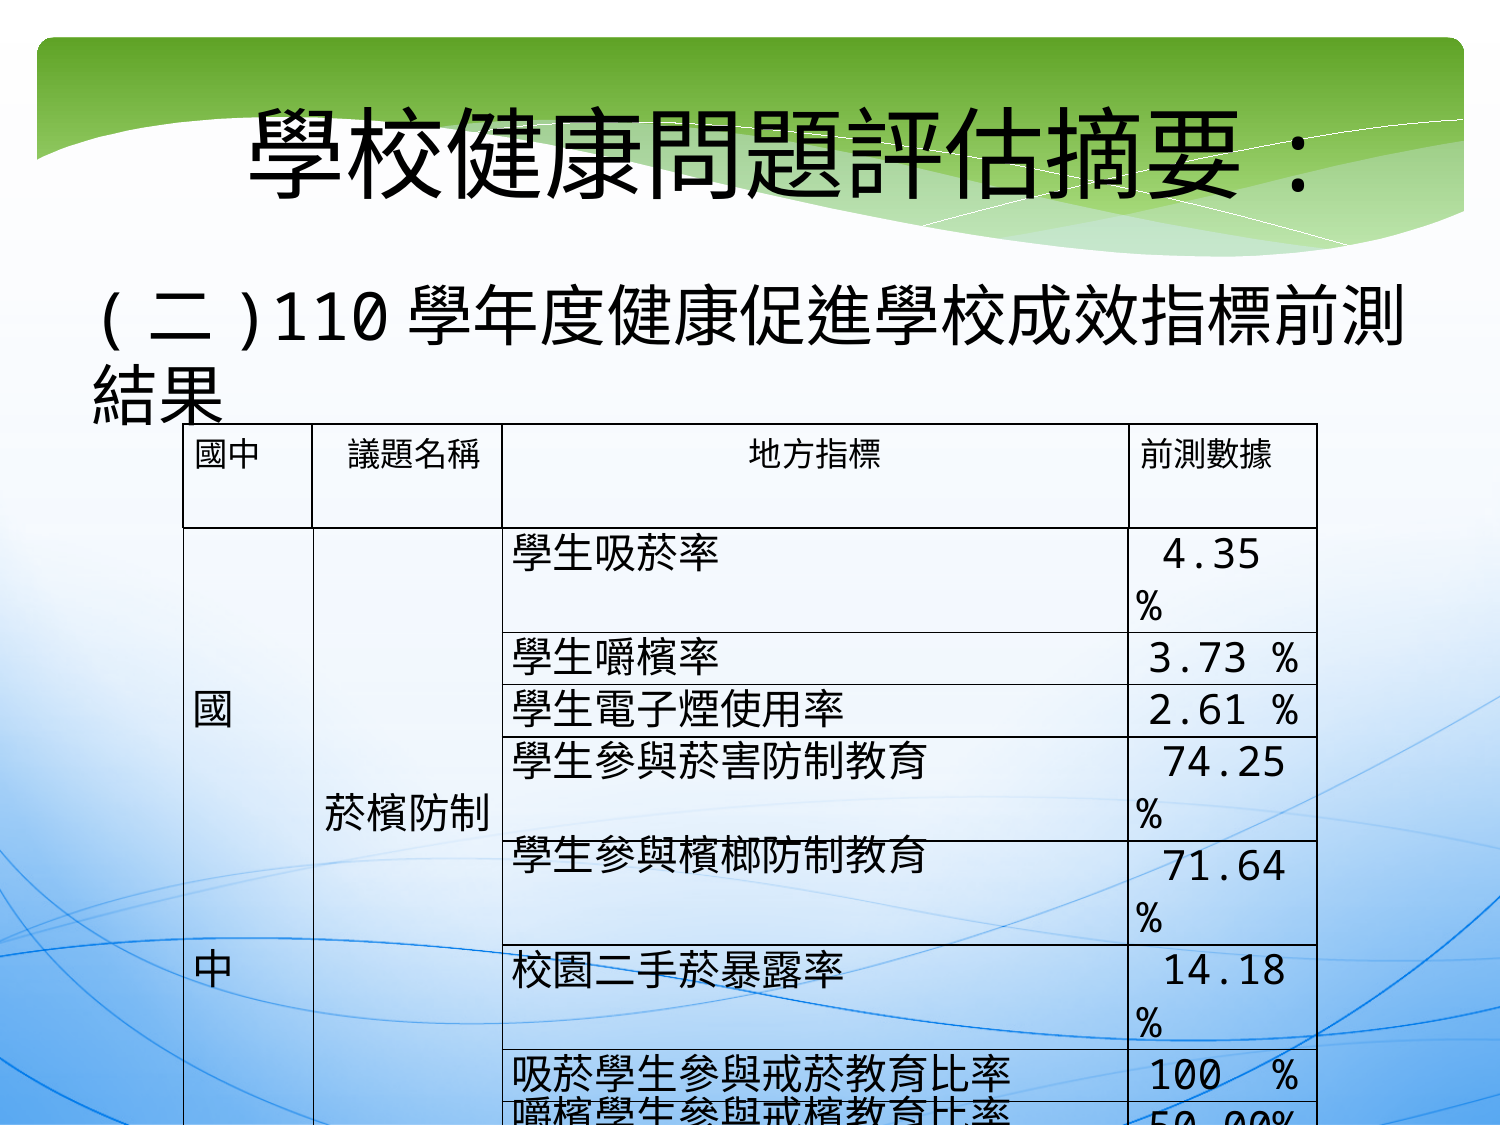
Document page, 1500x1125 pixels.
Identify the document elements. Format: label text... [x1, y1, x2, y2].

table_cell 74.25 % [1129, 738, 1316, 840]
table_cell 100 % [1129, 1050, 1316, 1101]
table_cell 71.64 % [1129, 842, 1316, 944]
table_cell 3.73 % [1129, 633, 1316, 684]
text_box (二)110學年度健康促進學校成效指標前測結果 [76, 266, 1483, 442]
table_header 國 中 [184, 529, 313, 1125]
table_cell 2.61 % [1129, 685, 1316, 736]
table_header 地方指標 [503, 442, 1128, 527]
text_box [310, 174, 1500, 250]
table_cell 嚼檳學生參與戒檳教育比率 [503, 1102, 1127, 1125]
text_box 學校健康問題評估摘要: [230, 151, 1500, 219]
table_cell 14.18 % [1129, 946, 1316, 1049]
table_header 4.35 % [1129, 529, 1316, 632]
table_header 菸檳防制 [314, 529, 502, 1125]
table_cell 校園二手菸暴露率 [503, 946, 1127, 1049]
table_header 前測數據 [1130, 442, 1316, 527]
table_header 議題名稱 [313, 442, 501, 527]
table_cell 學生嚼檳率 [503, 633, 1127, 684]
table_header 學生吸菸率 [503, 529, 1127, 632]
table_cell 學生電子煙使用率 [503, 685, 1127, 736]
table_header 國中 [184, 442, 311, 527]
table_cell 吸菸學生參與戒菸教育比率 [503, 1050, 1127, 1101]
table_cell 學生參與檳榔防制教育 [503, 842, 1127, 944]
table_cell 50.00% [1129, 1102, 1316, 1125]
table_cell 學生參與菸害防制教育 [503, 738, 1127, 840]
